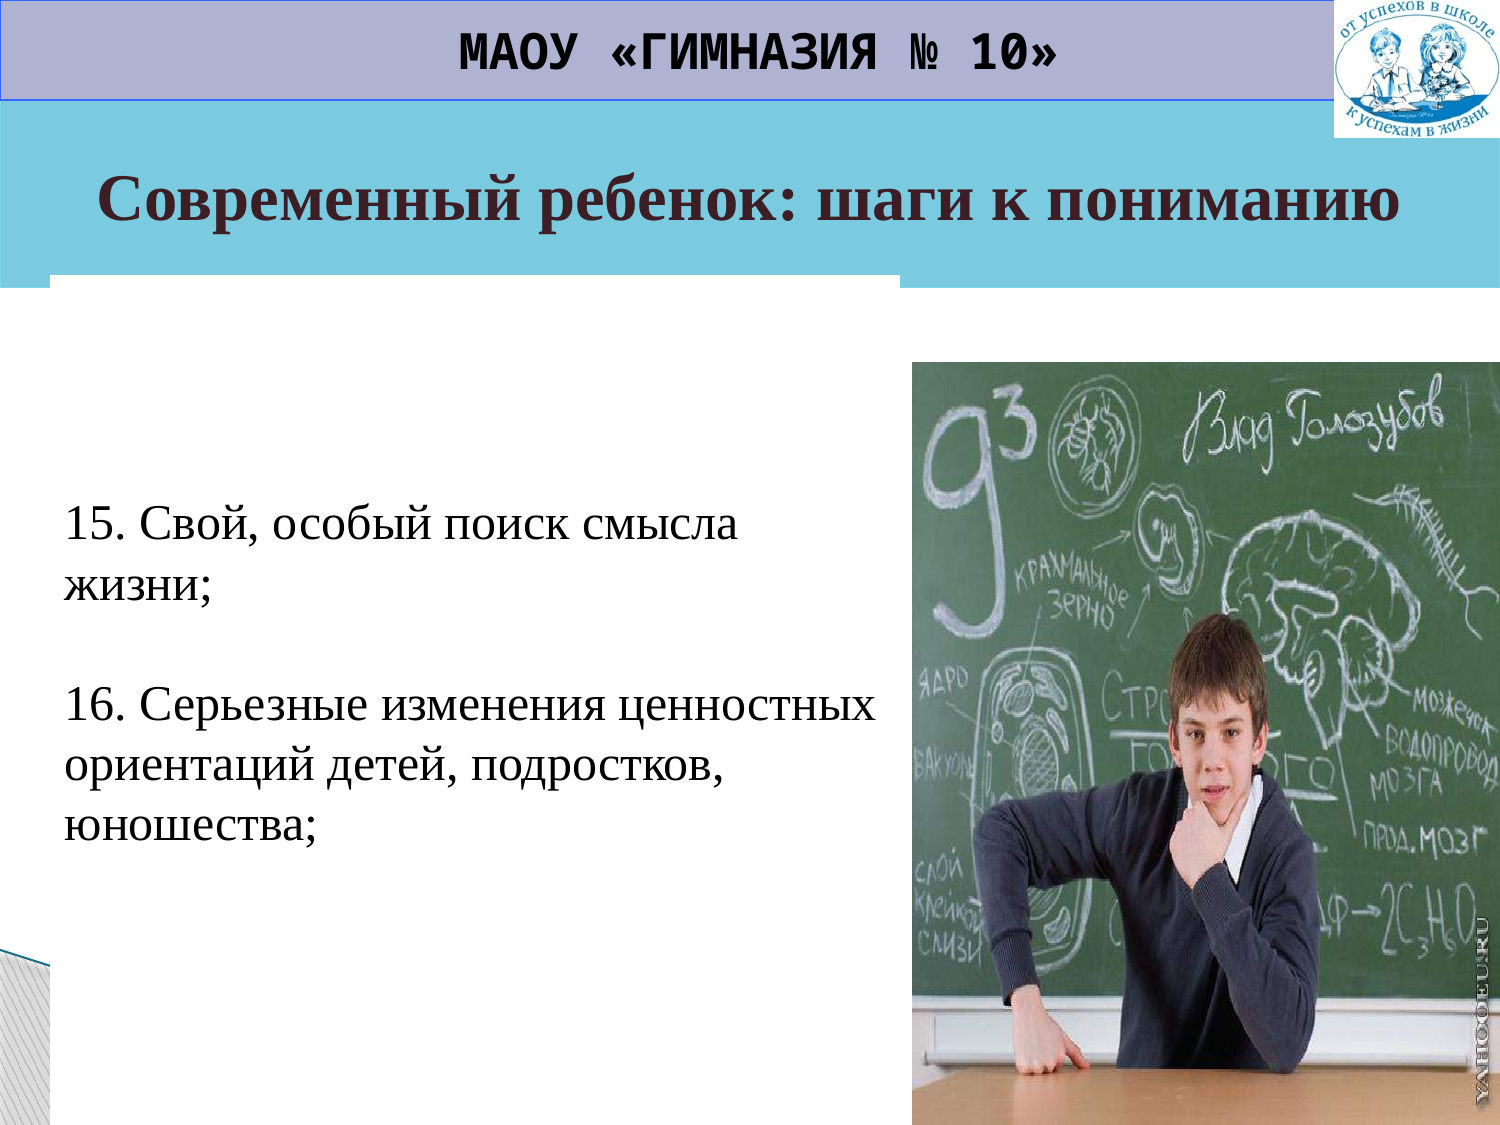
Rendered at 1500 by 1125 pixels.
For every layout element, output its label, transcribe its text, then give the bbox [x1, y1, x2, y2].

picture [912, 362, 1500, 1125]
title Современный ребенок: шаги к пониманию [0, 100, 1500, 288]
text_box 15. Свой, особый поиск смысла жизни; 16. Серьезные изменения ценностных ориентаций детей, подростков, юношества; [50, 275, 900, 1125]
picture [1334, 0, 1500, 138]
list МАОУ «ГИМНАЗИЯ № 10» [0, 0, 1334, 100]
